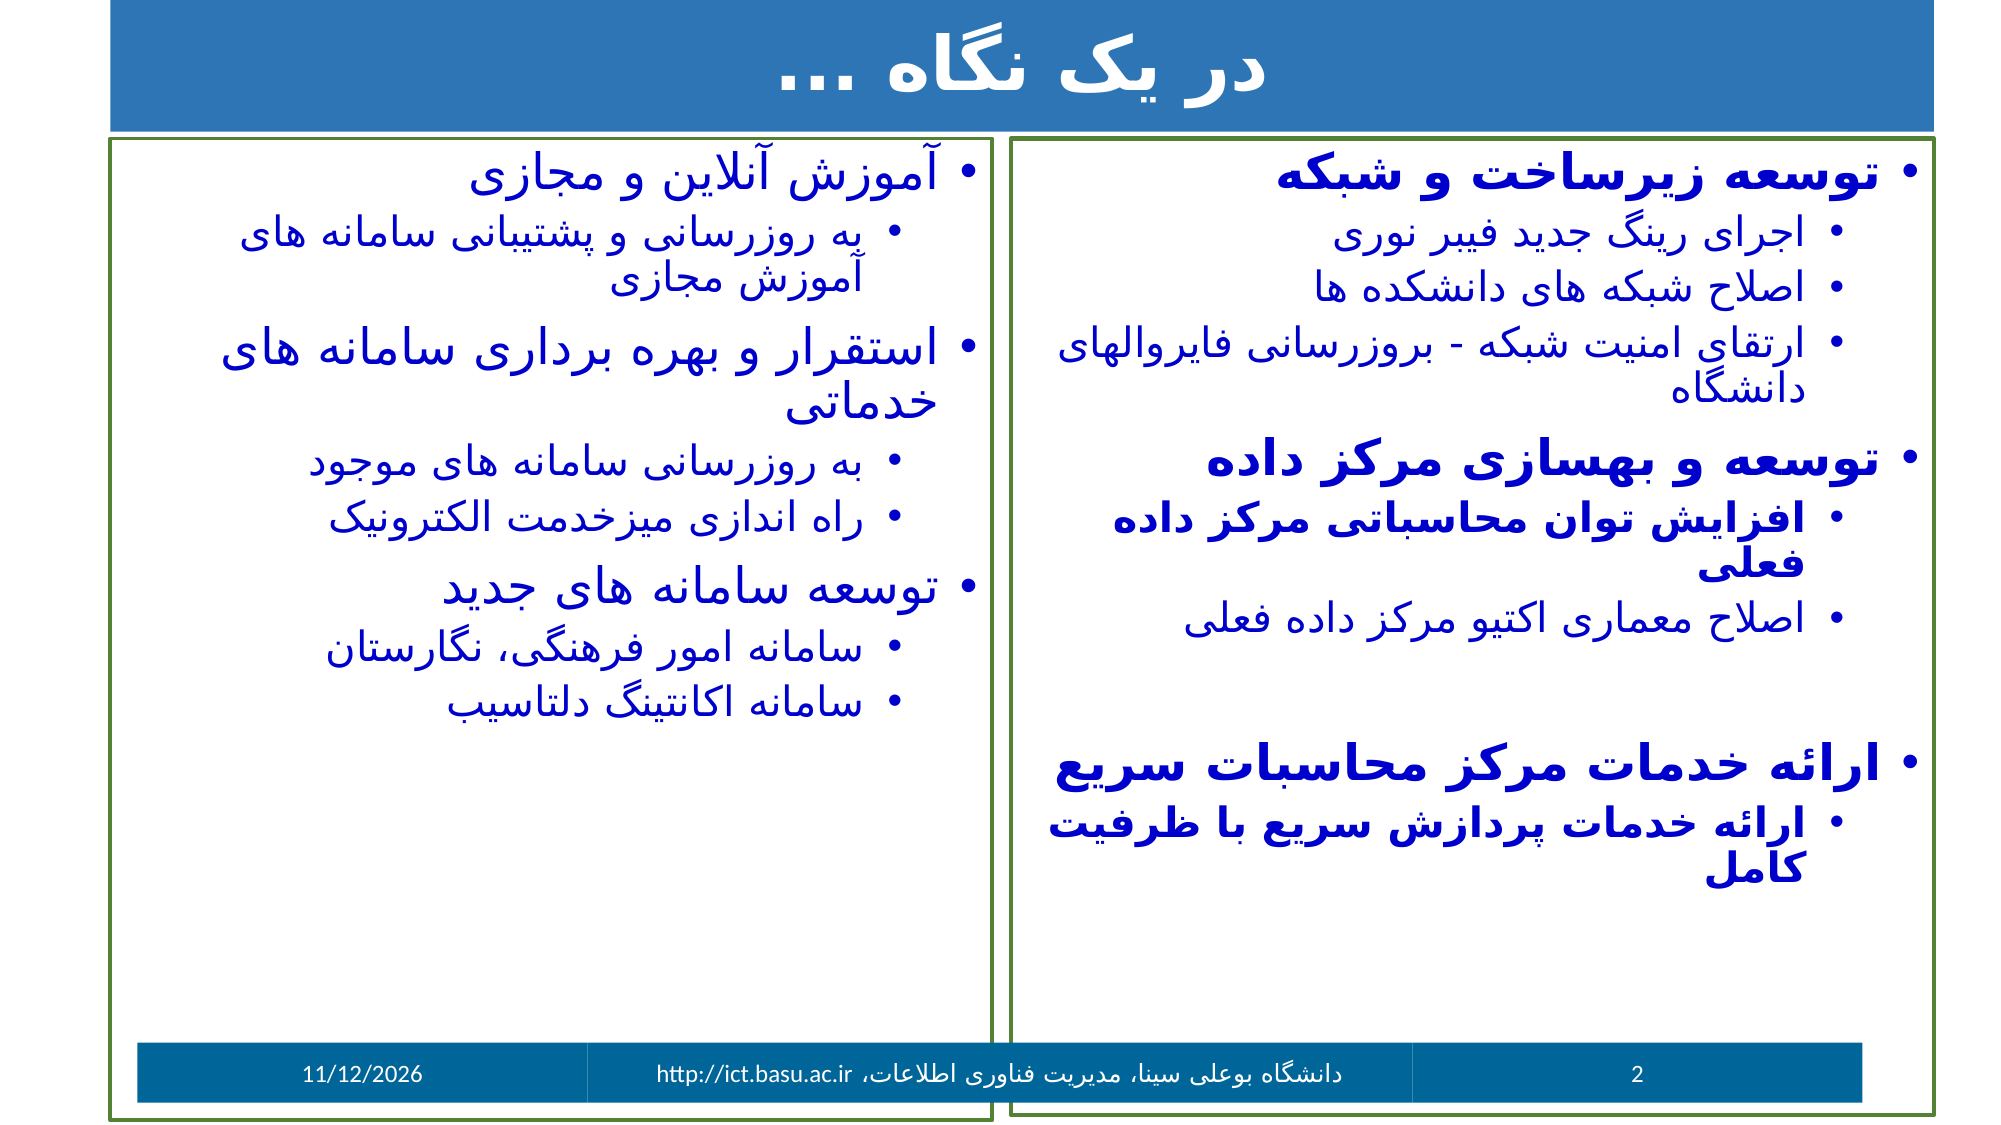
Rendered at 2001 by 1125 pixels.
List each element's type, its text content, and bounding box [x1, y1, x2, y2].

title در یک نگاه ... [110, 0, 1934, 132]
slide_number 2 [1412, 1042, 1863, 1103]
footer دانشگاه بوعلی سینا، مدیریت فناوری اطلاعات، http://ict.basu.ac.ir [587, 1042, 1412, 1103]
list توسعه زیرساخت و شبکه اجرای رینگ جدید فیبر نوری اصلاح شبکه های دانشکده ها ارتقای امنیت شبکه - بروزرسانی فایروالهای دانشگاه توسعه و بهسازی مرکز داده افزایش توان محاسباتی مرکز داده فعلی اصلاح معماری اکتیو مرکز داده فعلی ارائه خدمات مرکز محاسبات سریع ارائه خدمات پردازش سریع با ظرفیت کامل [1010, 138, 1934, 1115]
text_box آموزش آنلاین و مجازی به روزرسانی و پشتیبانی سامانه های آموزش مجازی استقرار و بهره برداری سامانه های خدماتی به روزرسانی سامانه های موجود راه اندازی میزخدمت الکترونیک توسعه سامانه های جدید سامانه امور فرهنگی، نگارستان سامانه اکانتینگ دلتاسیب [110, 138, 993, 1121]
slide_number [137, 1042, 587, 1103]
